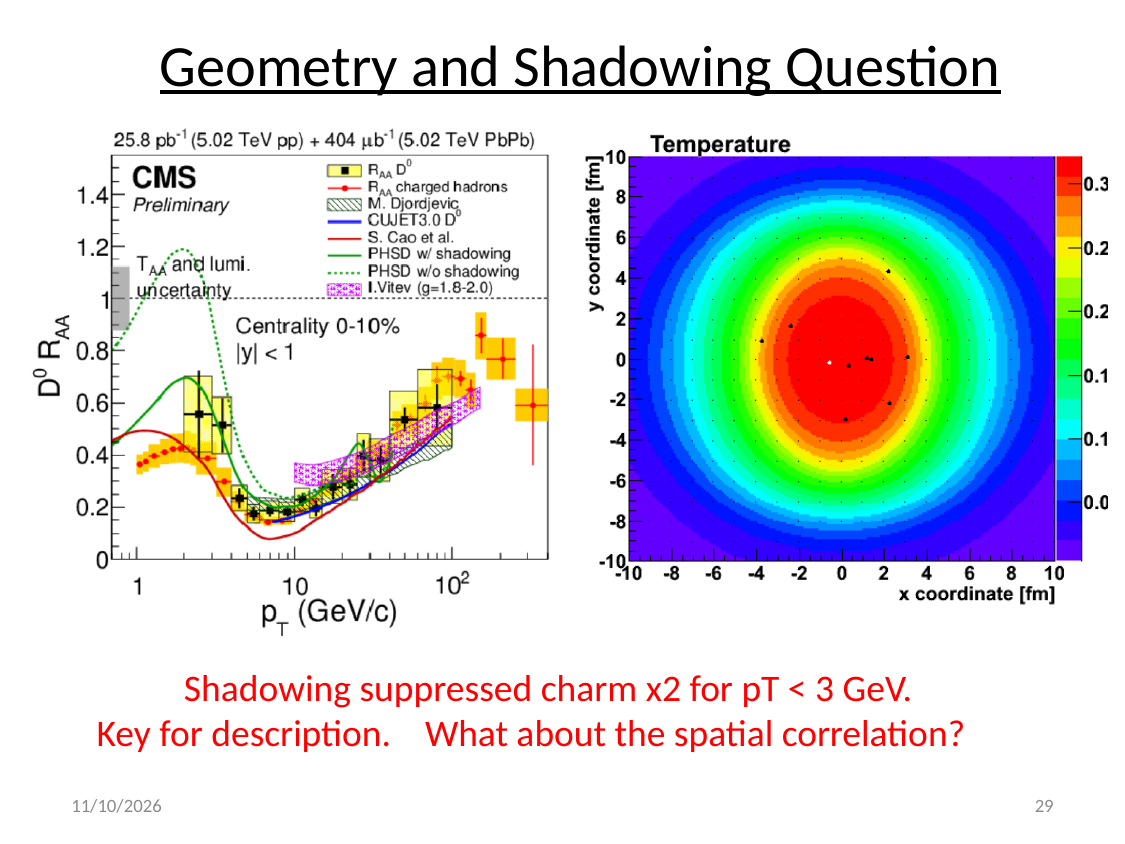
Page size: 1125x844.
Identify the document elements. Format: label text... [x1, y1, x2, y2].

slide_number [56, 782, 319, 827]
slide_number 29 [806, 782, 1069, 827]
picture [11, 117, 557, 639]
picture [576, 106, 1108, 612]
text_box Geometry and Shadowing Question [145, 20, 1016, 106]
text_box Shadowing suppressed charm x2 for pT < 3 GeV. Key for description. What about the spatial correlation? [81, 656, 1015, 762]
